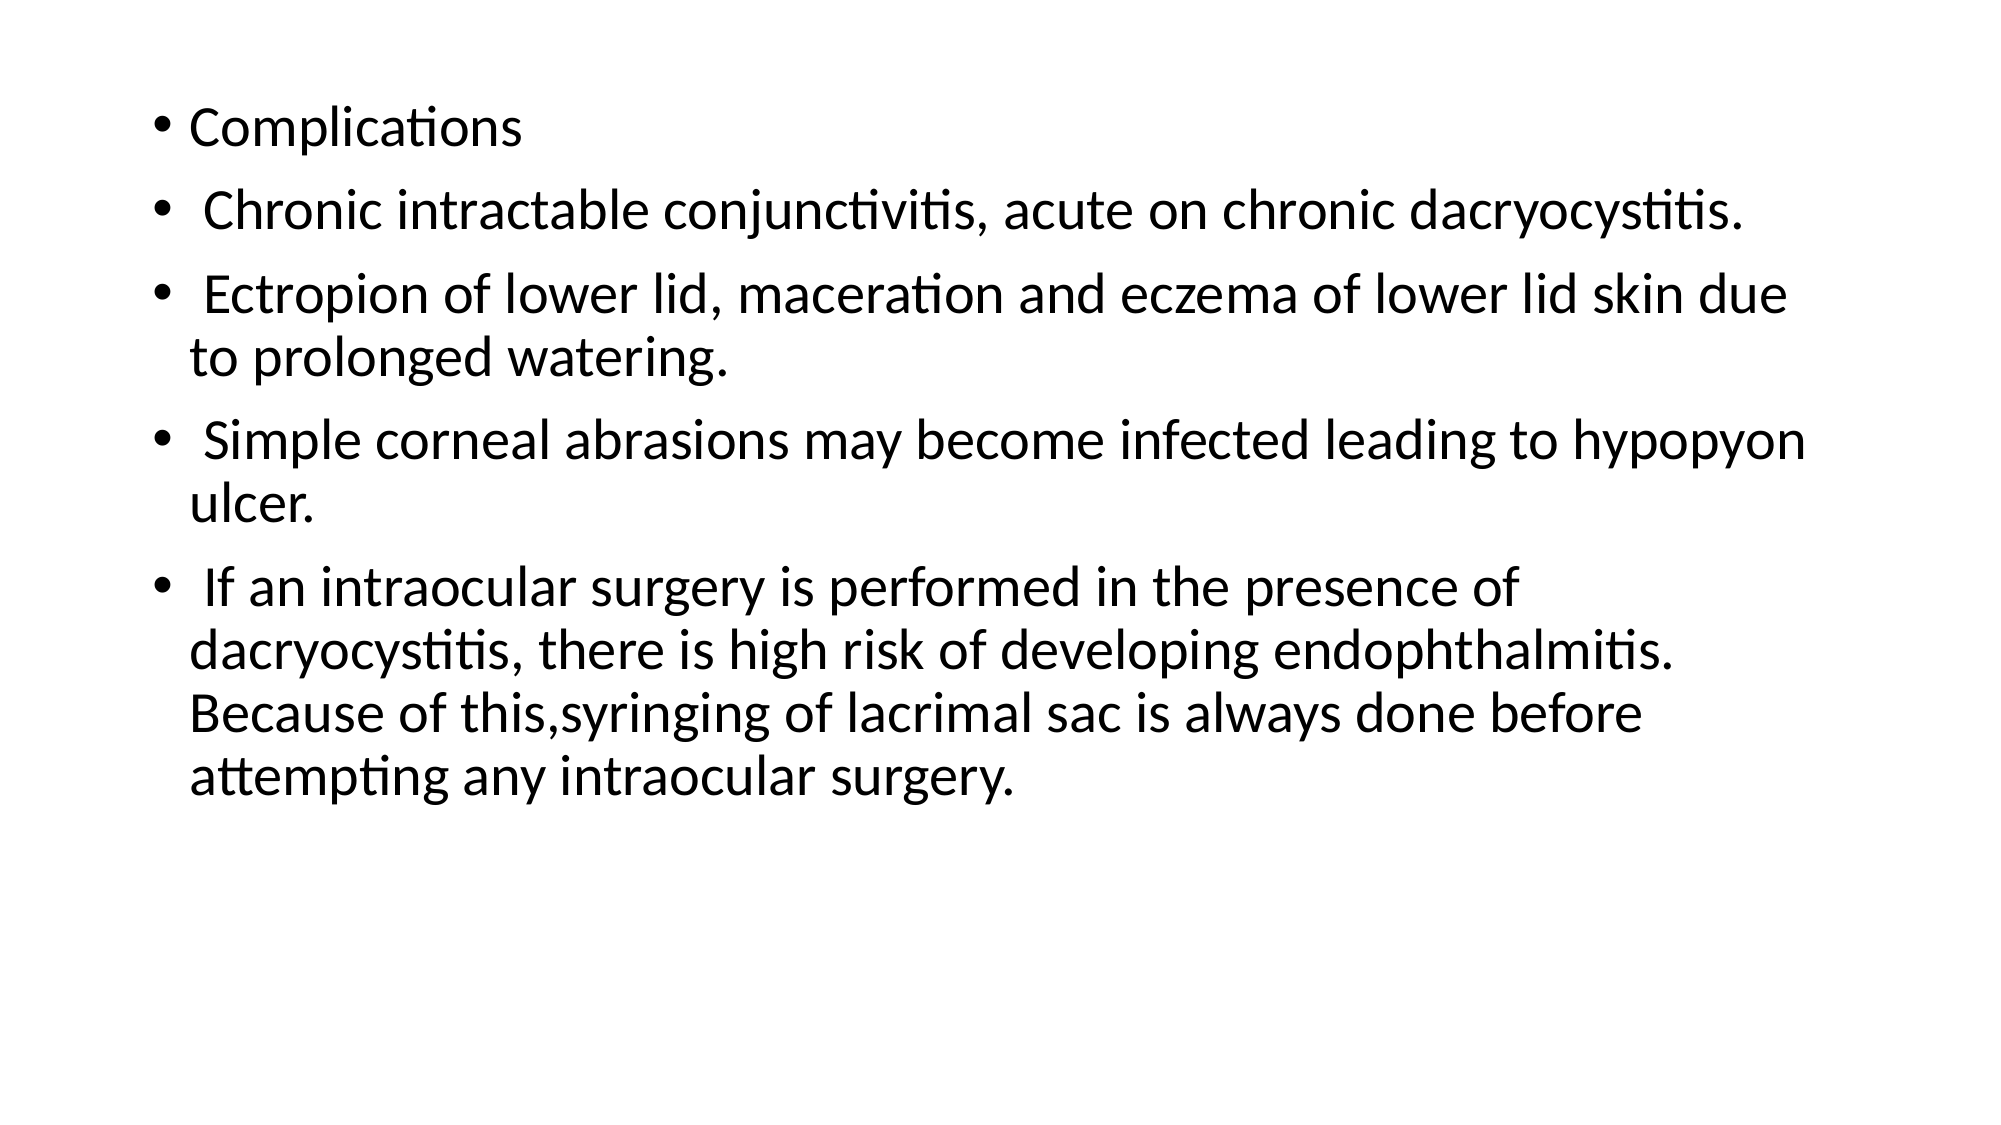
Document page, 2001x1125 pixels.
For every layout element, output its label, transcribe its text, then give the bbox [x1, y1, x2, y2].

list Complications Chronic intractable conjunctivitis, acute on chronic dacryocystitis. Ectropion of lower lid, maceration and eczema of lower lid skin due to prolonged watering. Simple corneal abrasions may become infected leading to hypopyon ulcer. If an intraocular surgery is performed in the presence of dacryocystitis, there is high risk of developing endophthalmitis. Because of this,syringing of lacrimal sac is always done before attempting any intraocular surgery. [137, 88, 1863, 1014]
